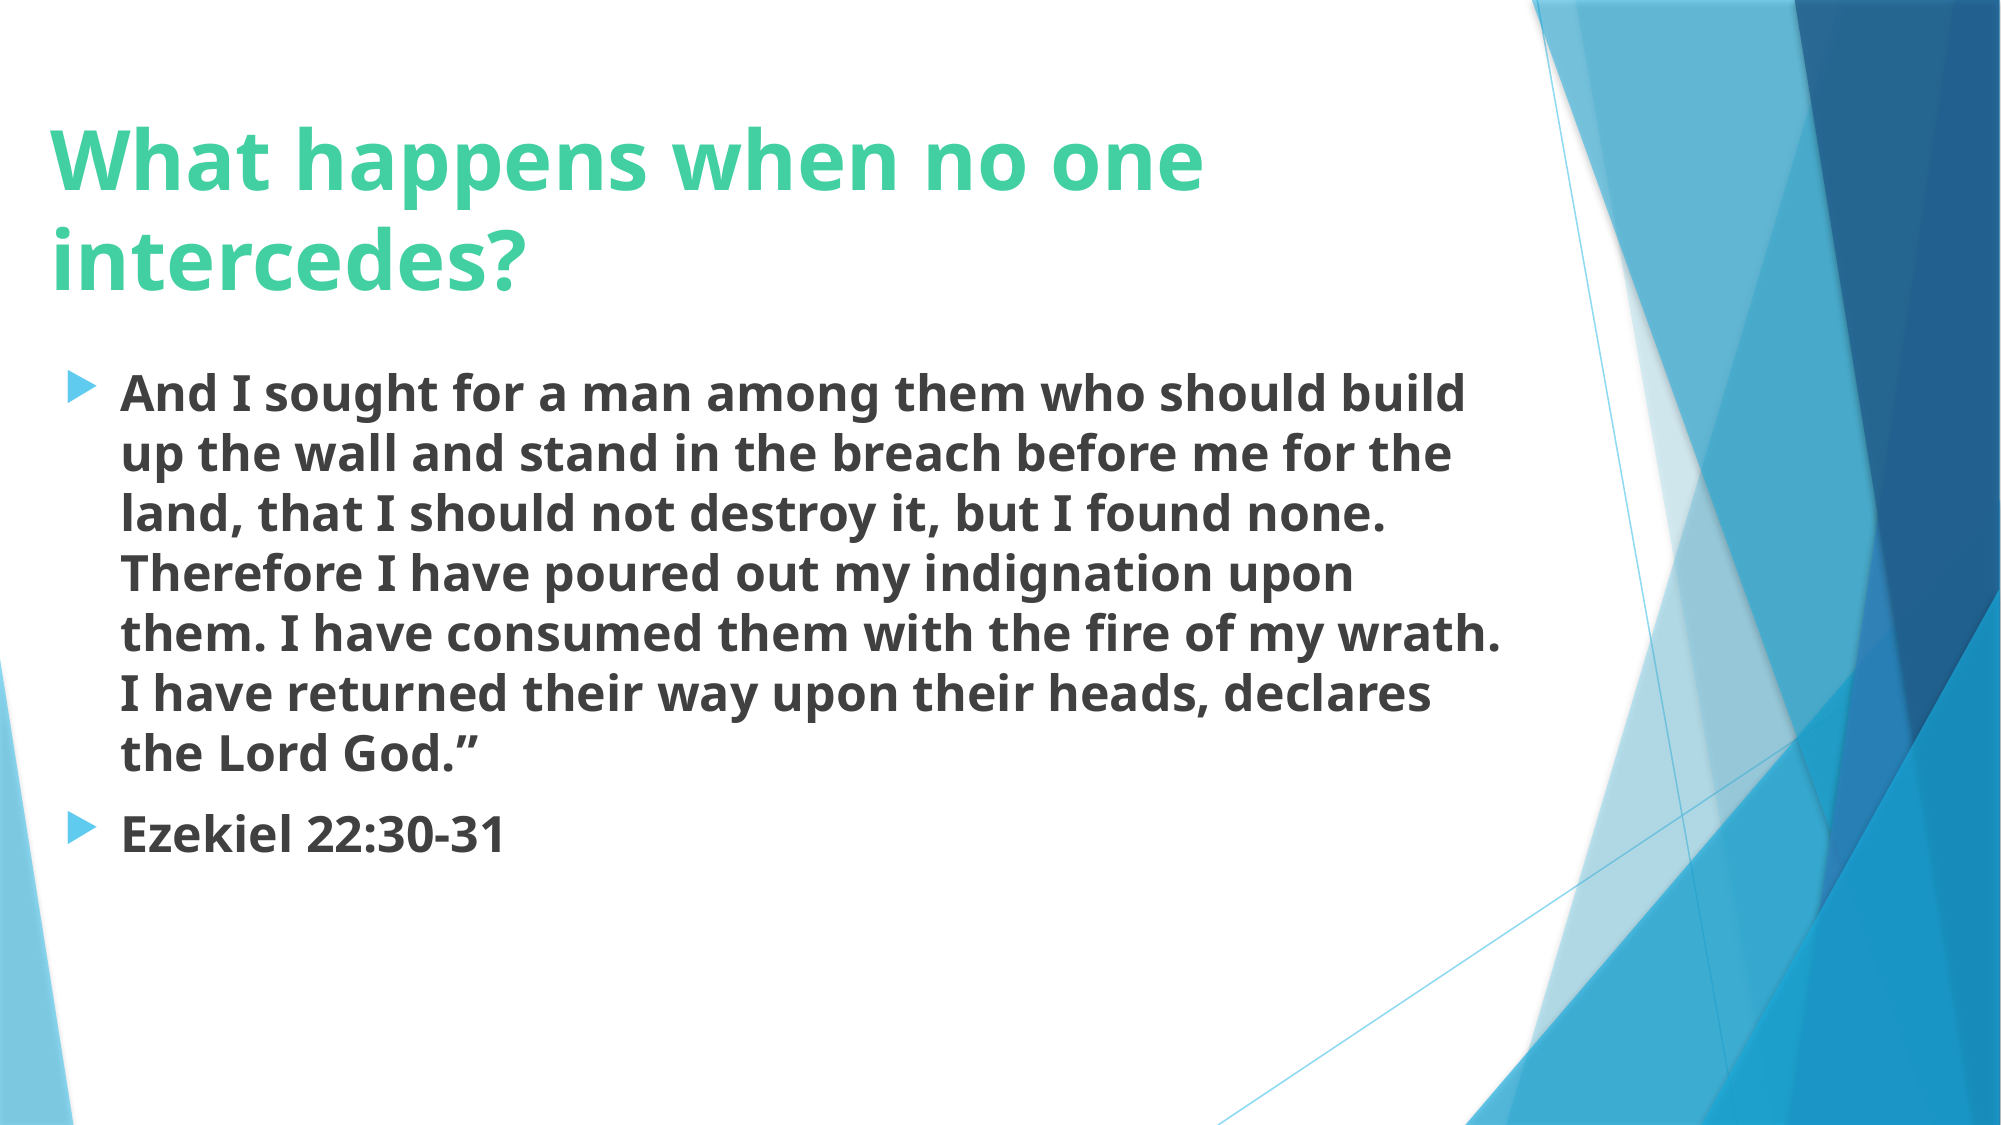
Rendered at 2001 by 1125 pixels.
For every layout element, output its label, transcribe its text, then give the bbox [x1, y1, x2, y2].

list And I sought for a man among them who should build up the wall and stand in the breach before me for the land, that I should not destroy it, but I found none. Therefore I have poured out my indignation upon them. I have consumed them with the fire of my wrath. I have returned their way upon their heads, declares the Lord God.” Ezekiel 22:30-31 [49, 354, 1522, 992]
title What happens when no one intercedes? [35, 99, 1705, 317]
